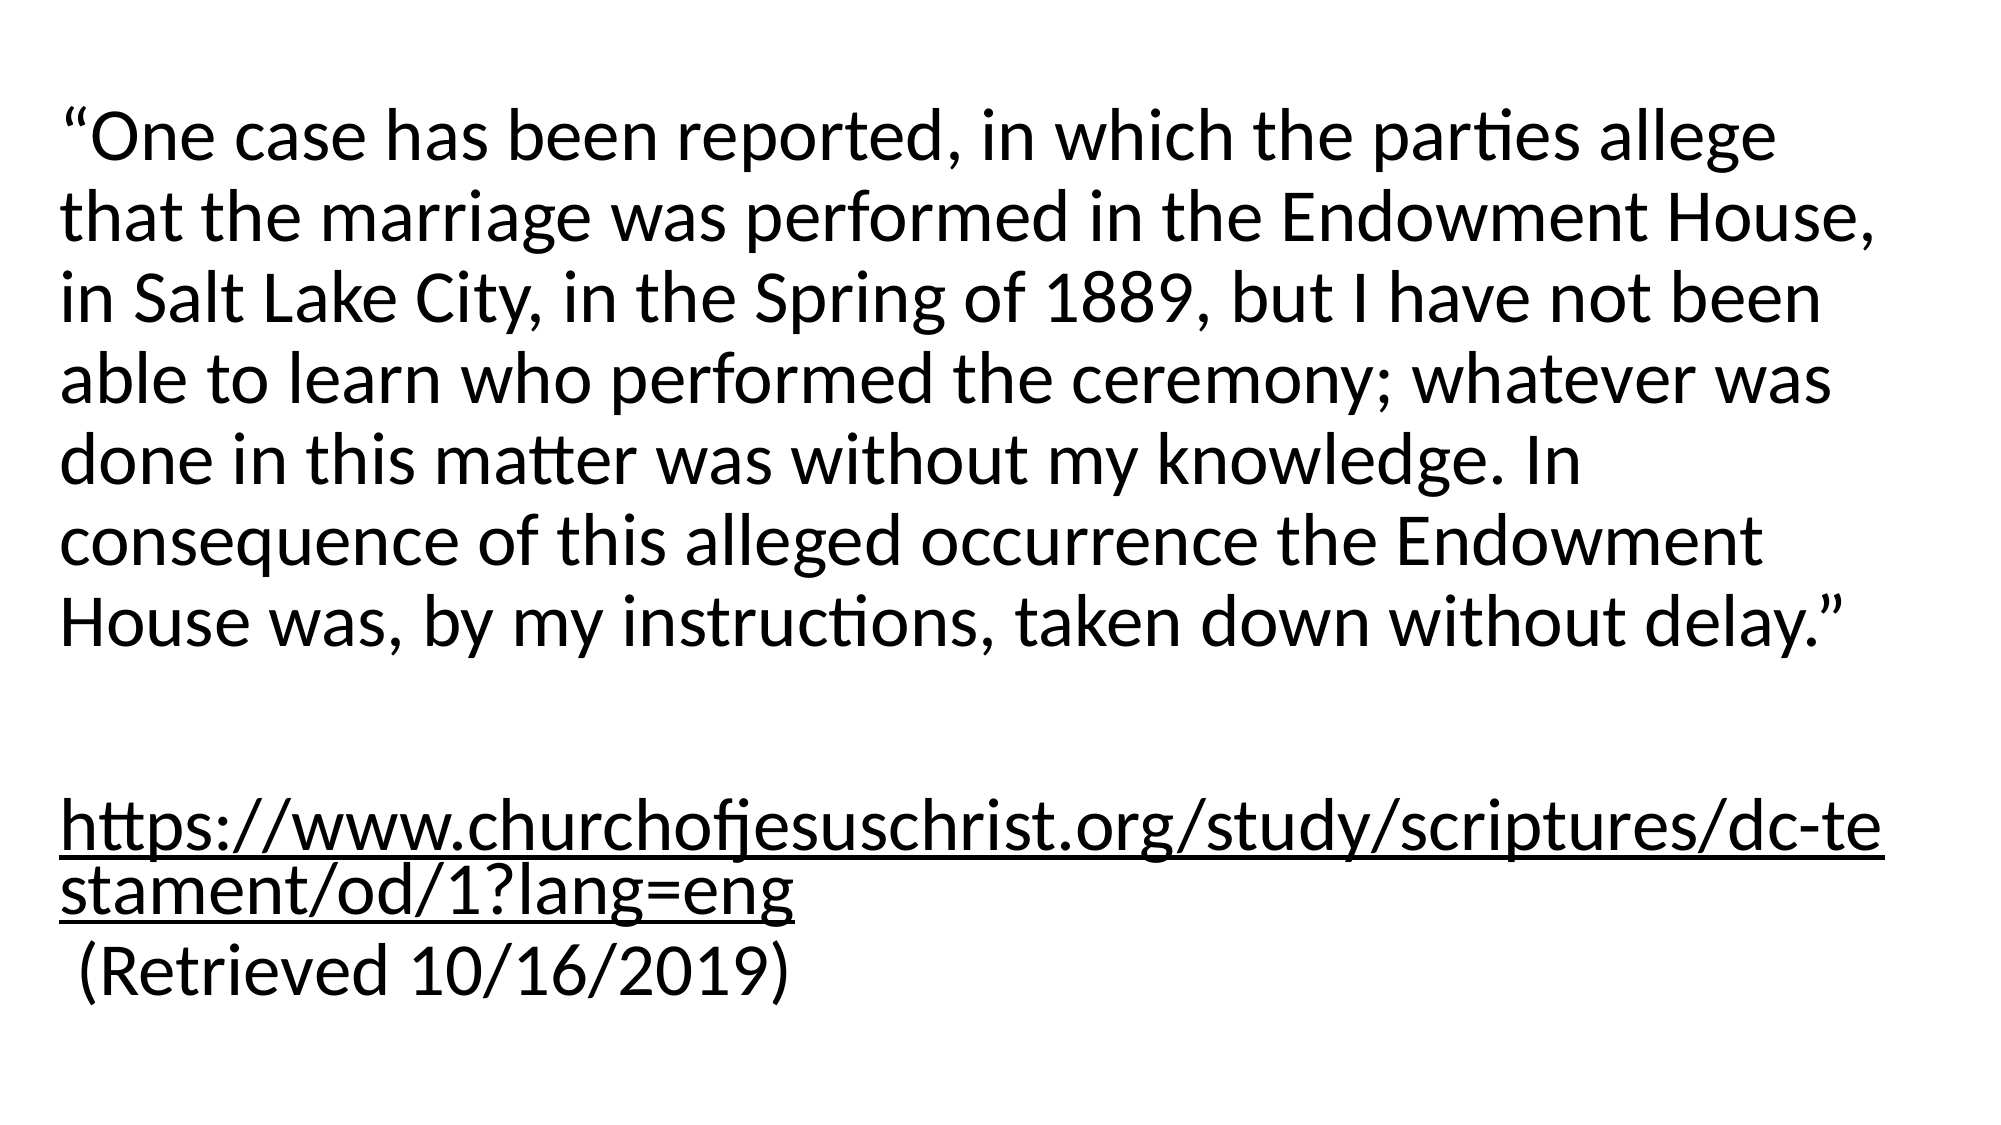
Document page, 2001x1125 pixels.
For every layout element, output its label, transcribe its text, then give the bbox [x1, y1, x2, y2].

list “One case has been reported, in which the parties allege that the marriage was performed in the Endowment House, in Salt Lake City, in the Spring of 1889, but I have not been able to learn who performed the ceremony; whatever was done in this matter was without my knowledge. In consequence of this alleged occurrence the Endowment House was, by my instructions, taken down without delay.” https://www.churchofjesuschrist.org/study/scriptures/dc-testament/od/1?lang=eng (Retrieved 10/16/2019) [44, 88, 1918, 1075]
